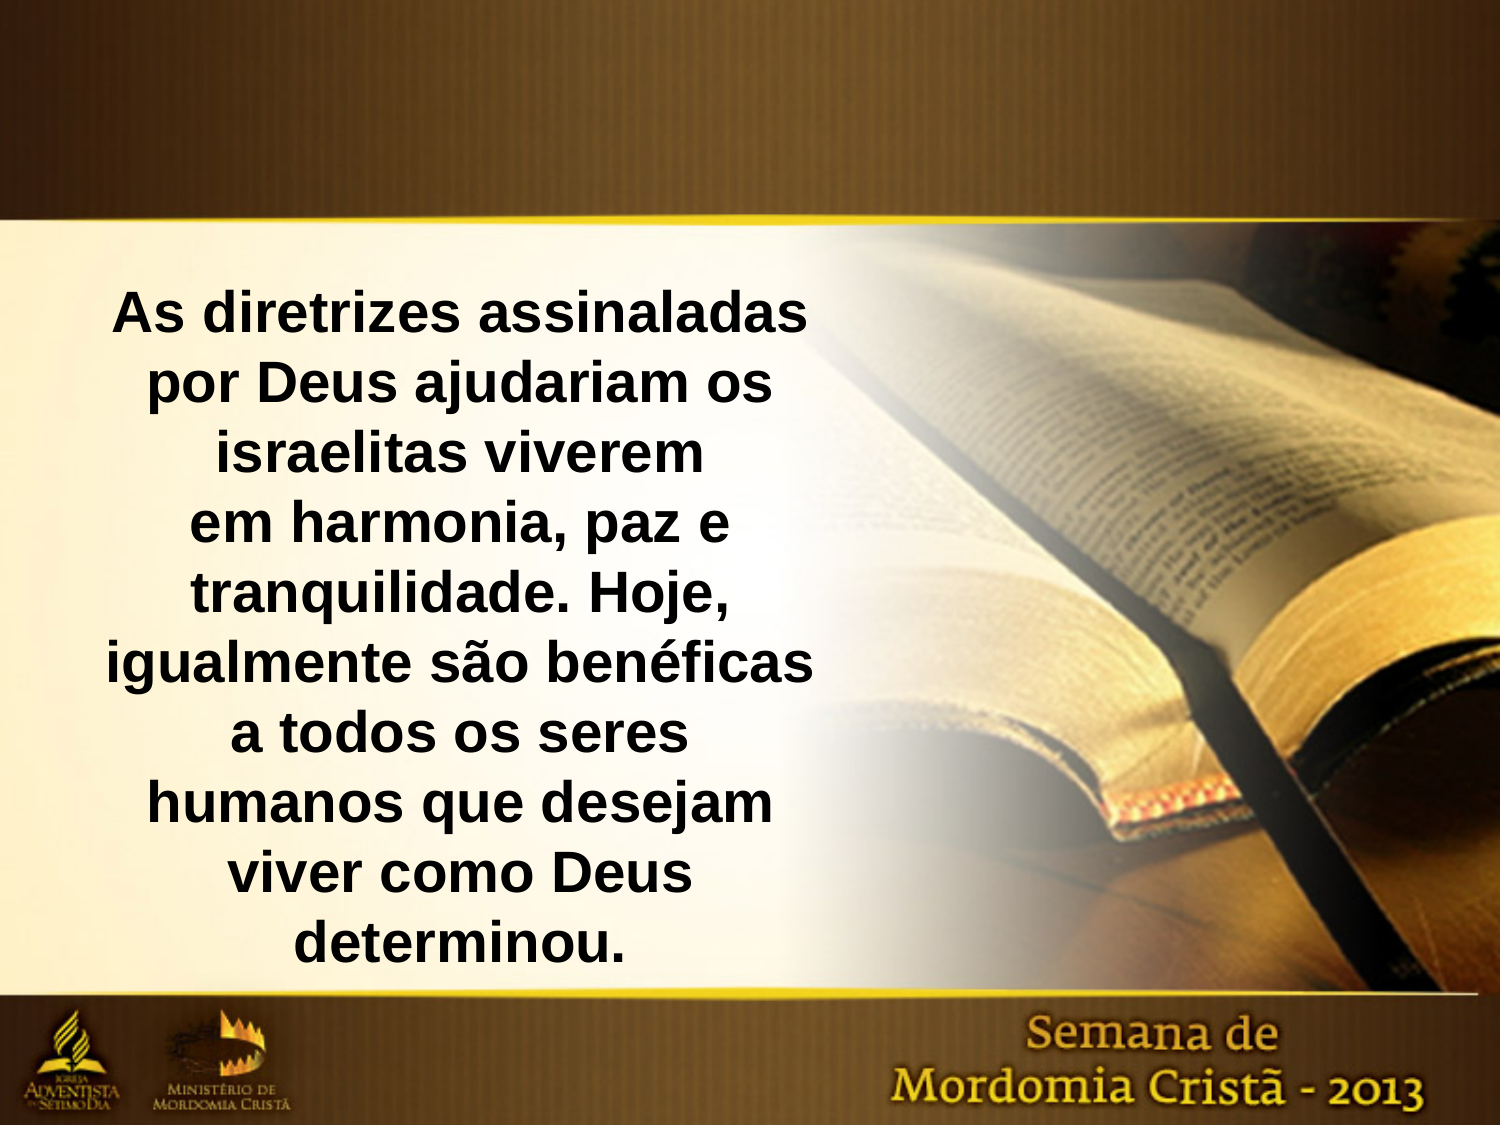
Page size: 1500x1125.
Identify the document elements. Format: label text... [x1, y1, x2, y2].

text_box As diretrizes assinaladas por Deus ajudariam os israelitas viverem em harmonia, paz e tranquilidade. Hoje, igualmente são benéficas a todos os seres humanos que desejam viver como Deus determinou. [88, 267, 833, 982]
picture [0, 0, 1500, 1125]
